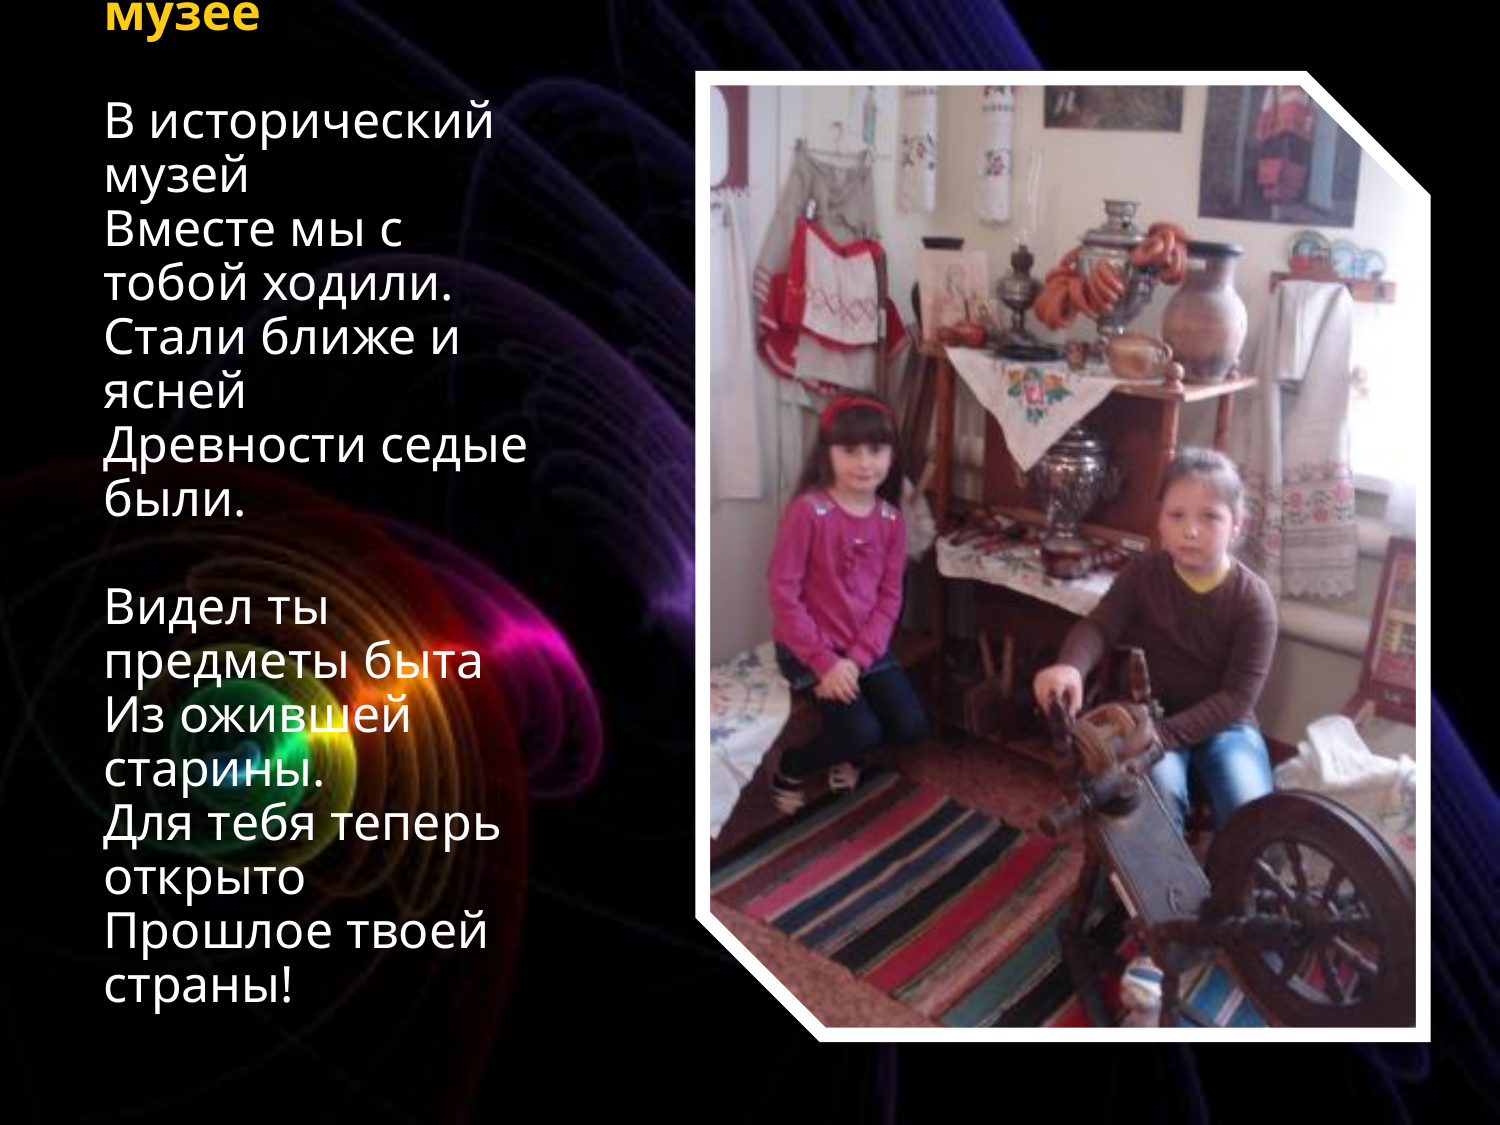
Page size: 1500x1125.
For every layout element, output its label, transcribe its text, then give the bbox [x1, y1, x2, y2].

title В историческом музее В исторический музей Вместе мы с тобой ходили. Стали ближе и ясней Древности седые были. Видел ты предметы быта Из ожившей старины. Для тебя теперь открыто Прошлое твоей страны! [88, 66, 562, 941]
picture [0, 0, 1500, 1125]
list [702, 78, 1424, 1035]
